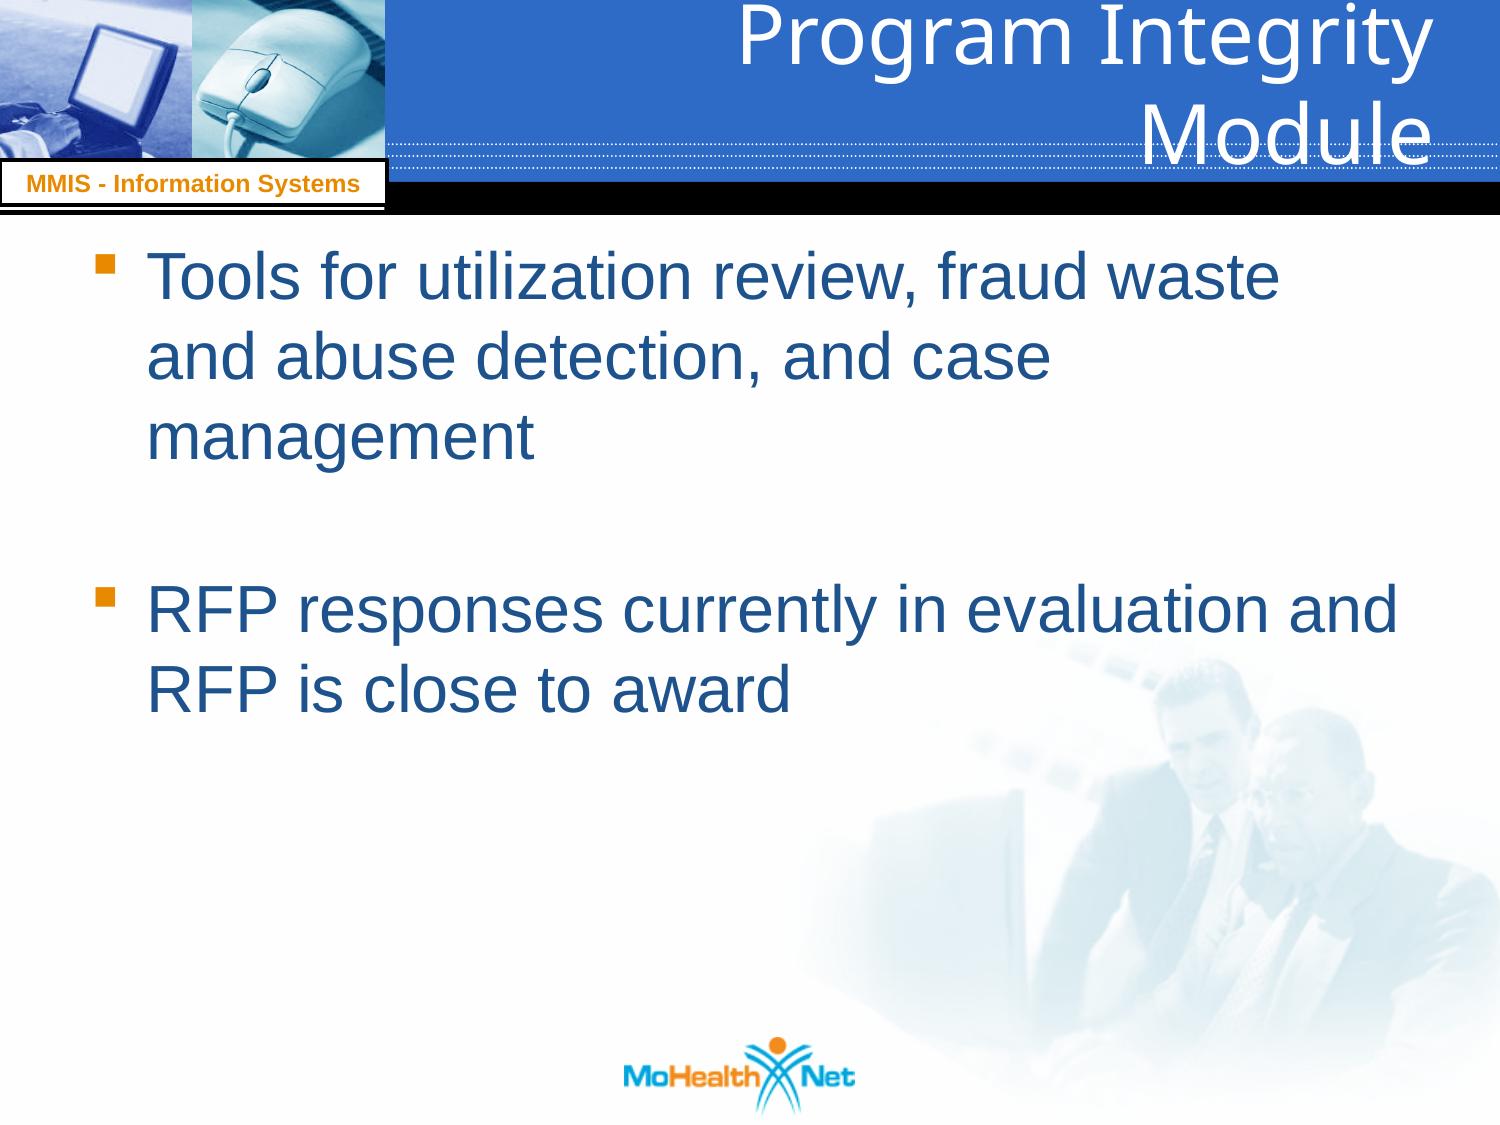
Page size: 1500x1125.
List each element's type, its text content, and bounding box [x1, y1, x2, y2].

title Program Integrity Module [412, 37, 1451, 126]
picture [0, 215, 1500, 1125]
list Tools for utilization review, fraud waste and abuse detection, and case management RFP responses currently in evaluation and RFP is close to award [74, 224, 1426, 1050]
picture [0, 0, 385, 158]
